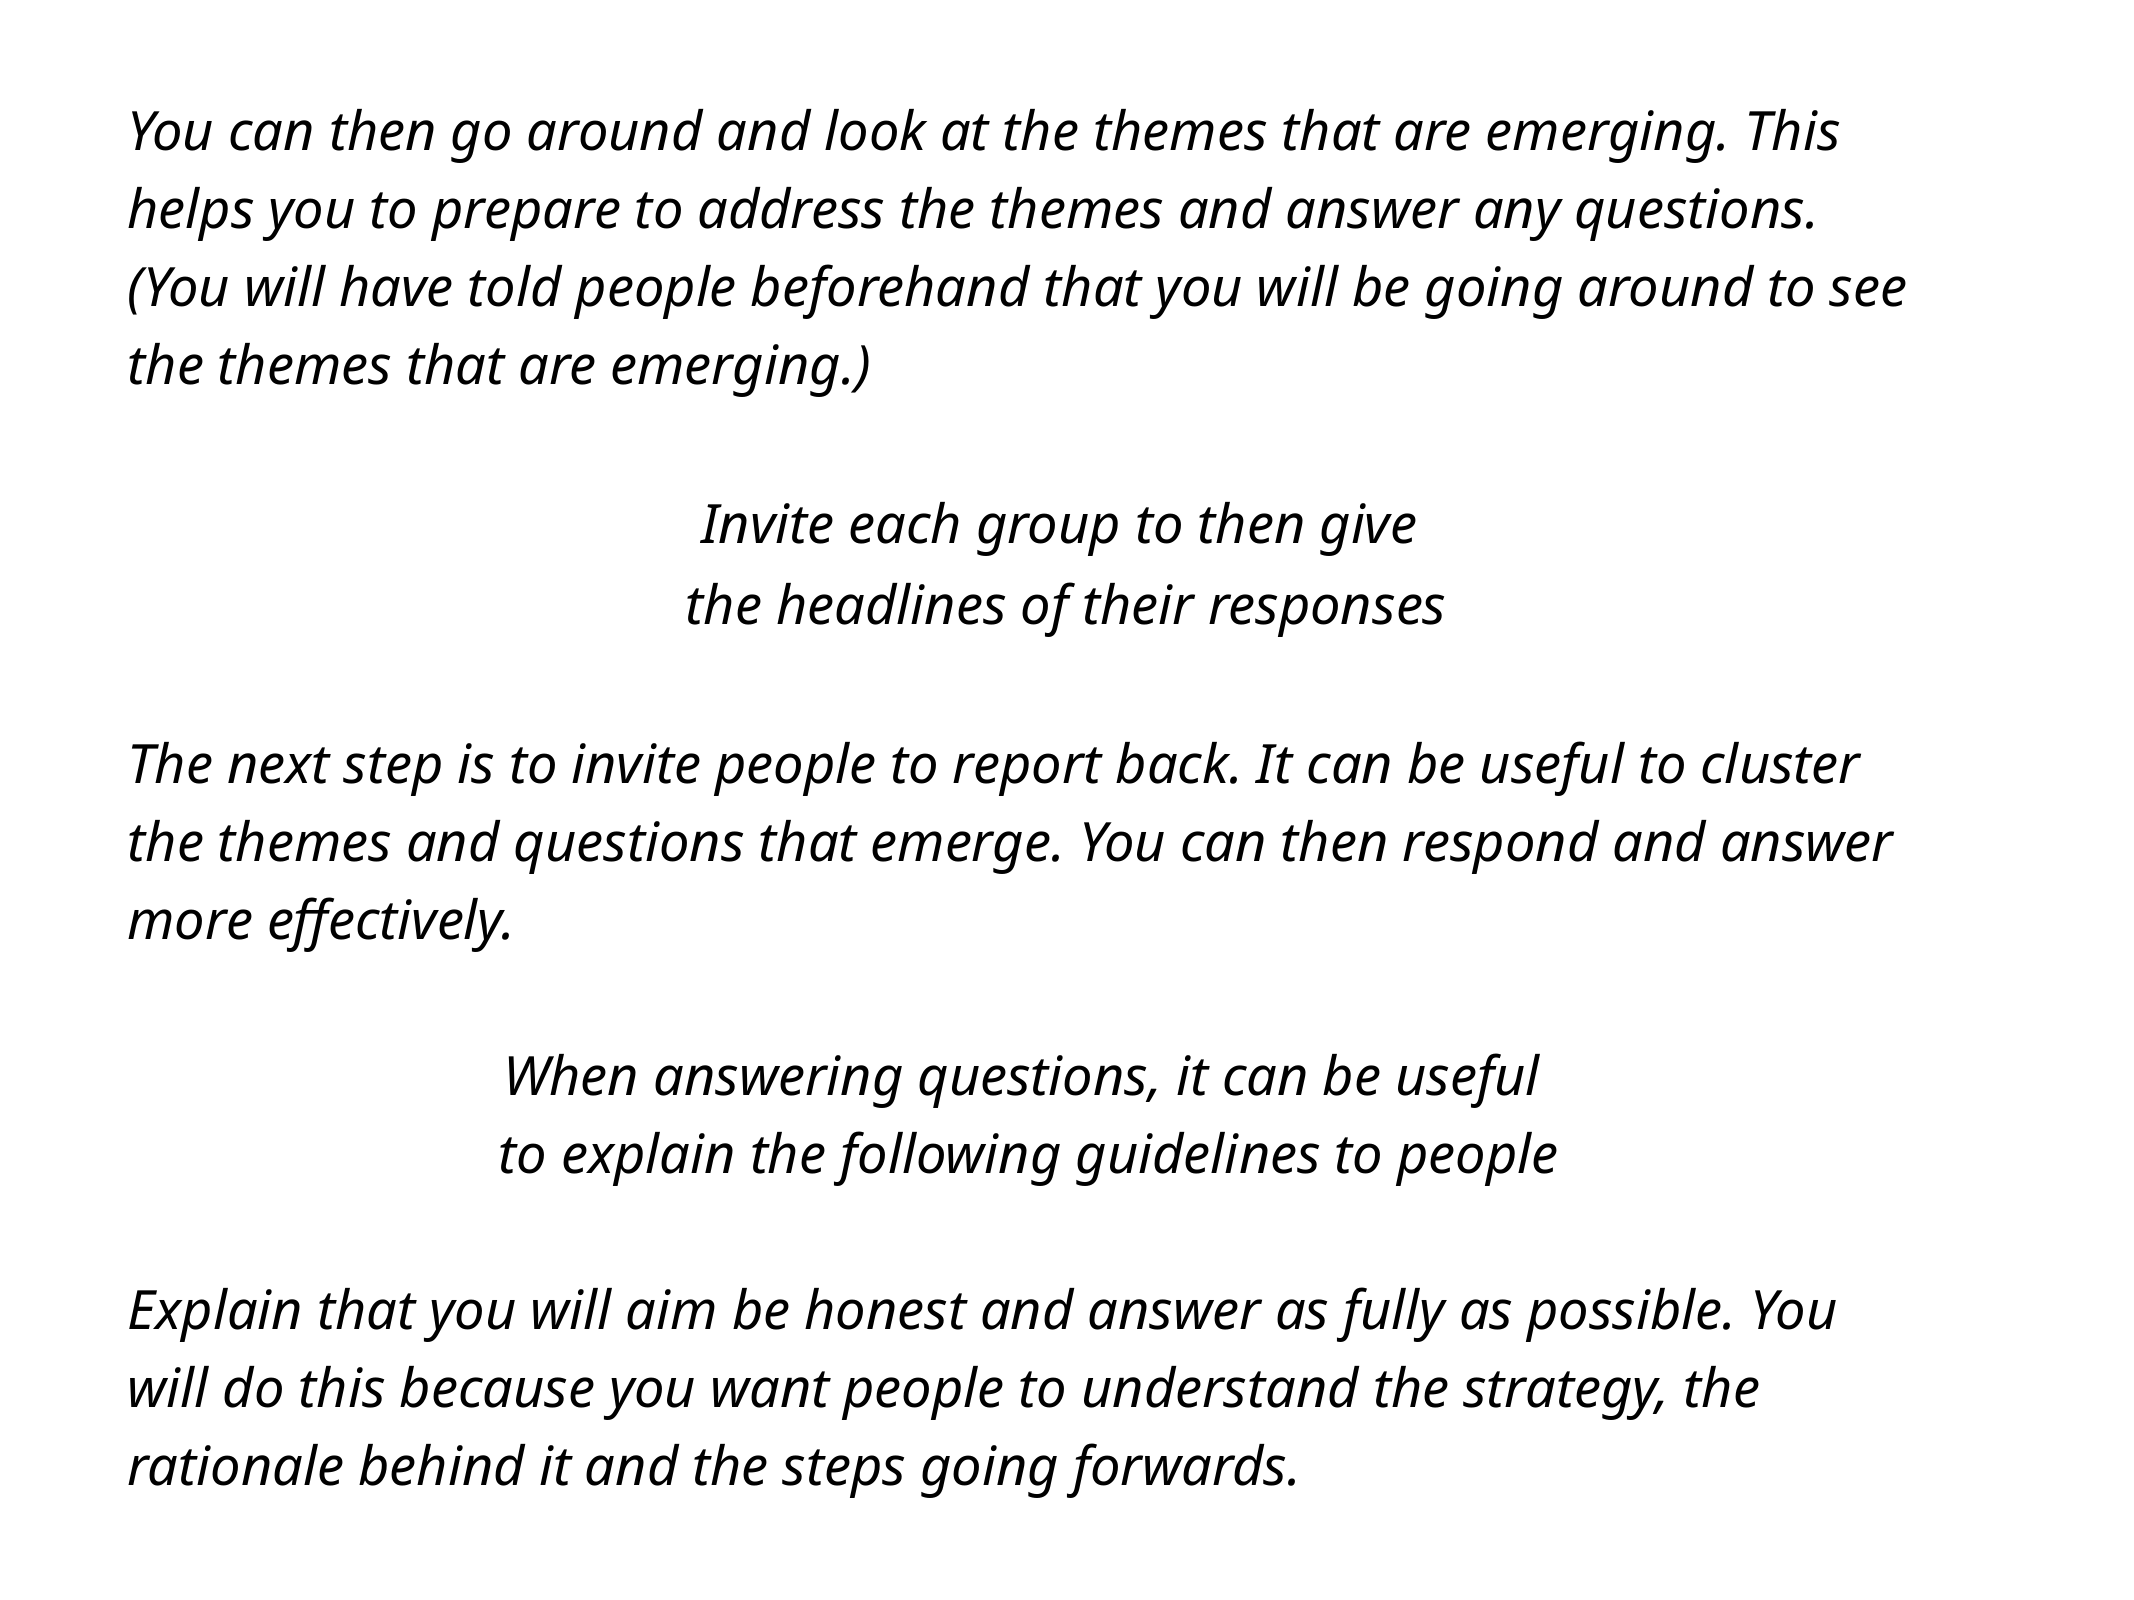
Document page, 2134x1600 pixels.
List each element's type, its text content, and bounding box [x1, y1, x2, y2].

text_box You can then go around and look at the themes that are emerging. This helps you to prepare to address the themes and answer any questions. (You will have told people beforehand that you will be going around to see the themes that are emerging.) Invite each group to then give the headlines of their responses The next step is to invite people to report back. It can be useful to cluster the themes and questions that emerge. You can then respond and answer more effectively. When answering questions, it can be useful to explain the following guidelines to people Explain that you will aim be honest and answer as fully as possible. You will do this because you want people to understand the strategy, the rationale behind it and the steps going forwards. [118, 74, 2015, 1506]
